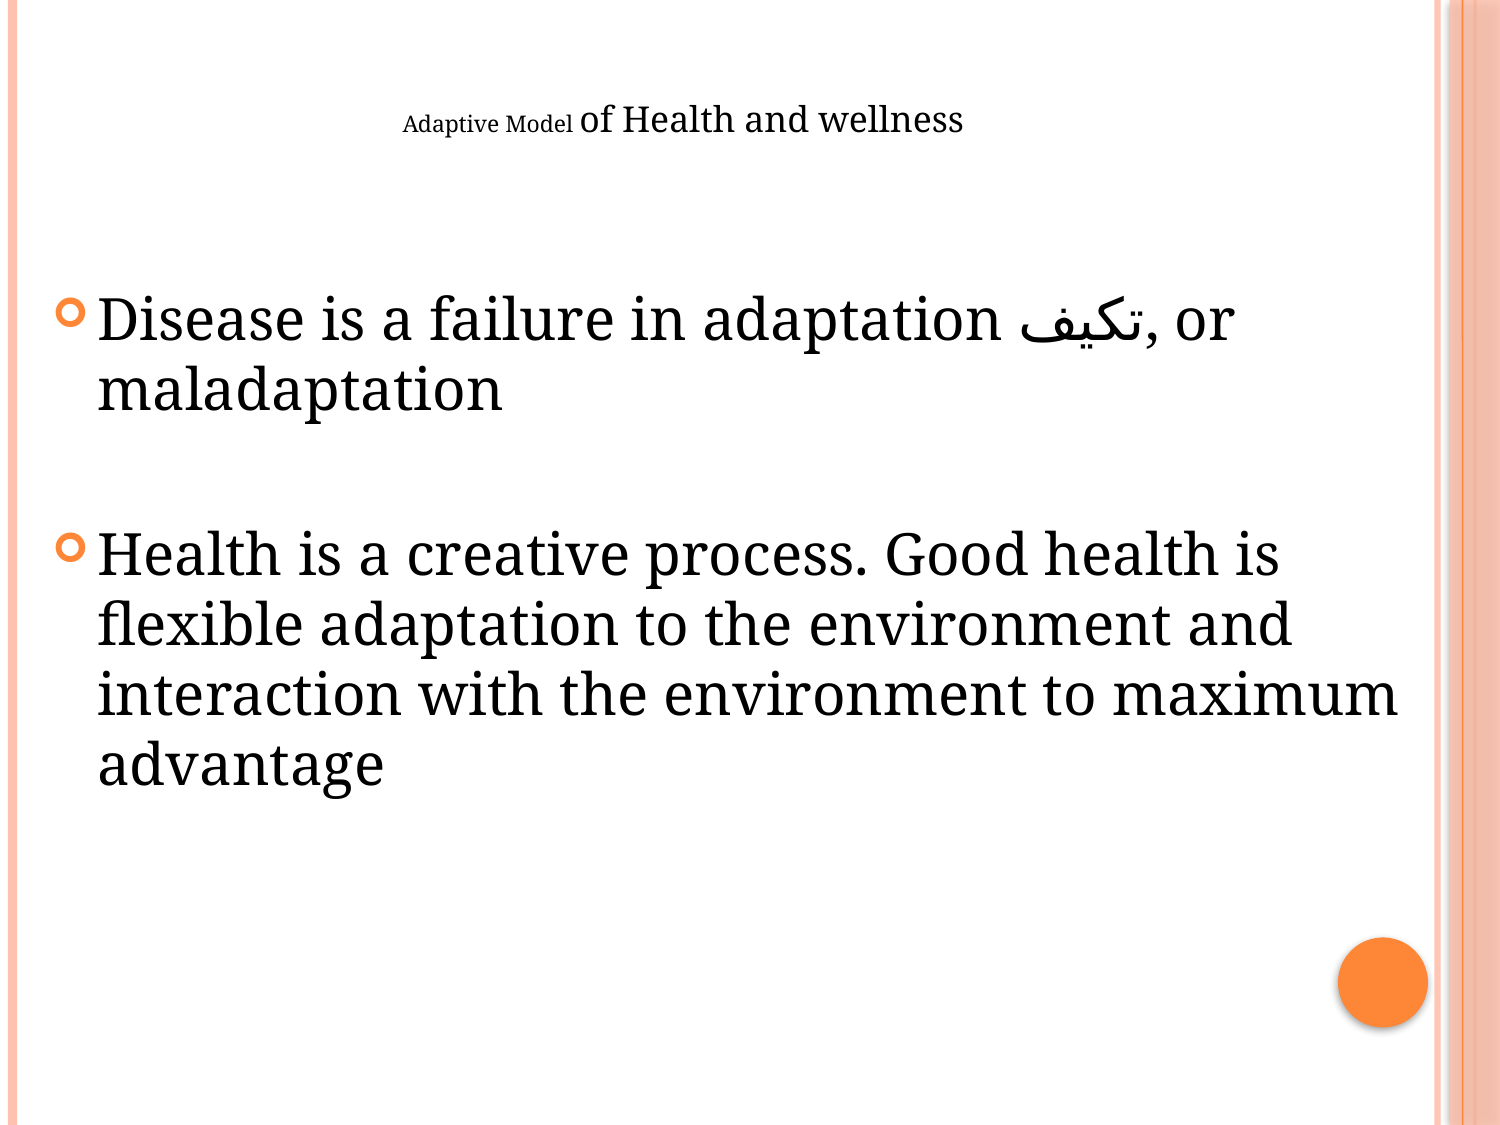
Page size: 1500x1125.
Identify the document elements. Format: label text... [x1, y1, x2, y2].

list Disease is a failure in adaptation تكيف, or maladaptation Health is a creative process. Good health is flexible adaptation to the environment and interaction with the environment to maximum advantage [37, 275, 1438, 1075]
title Adaptive Model of Health and wellness [75, 45, 1300, 233]
